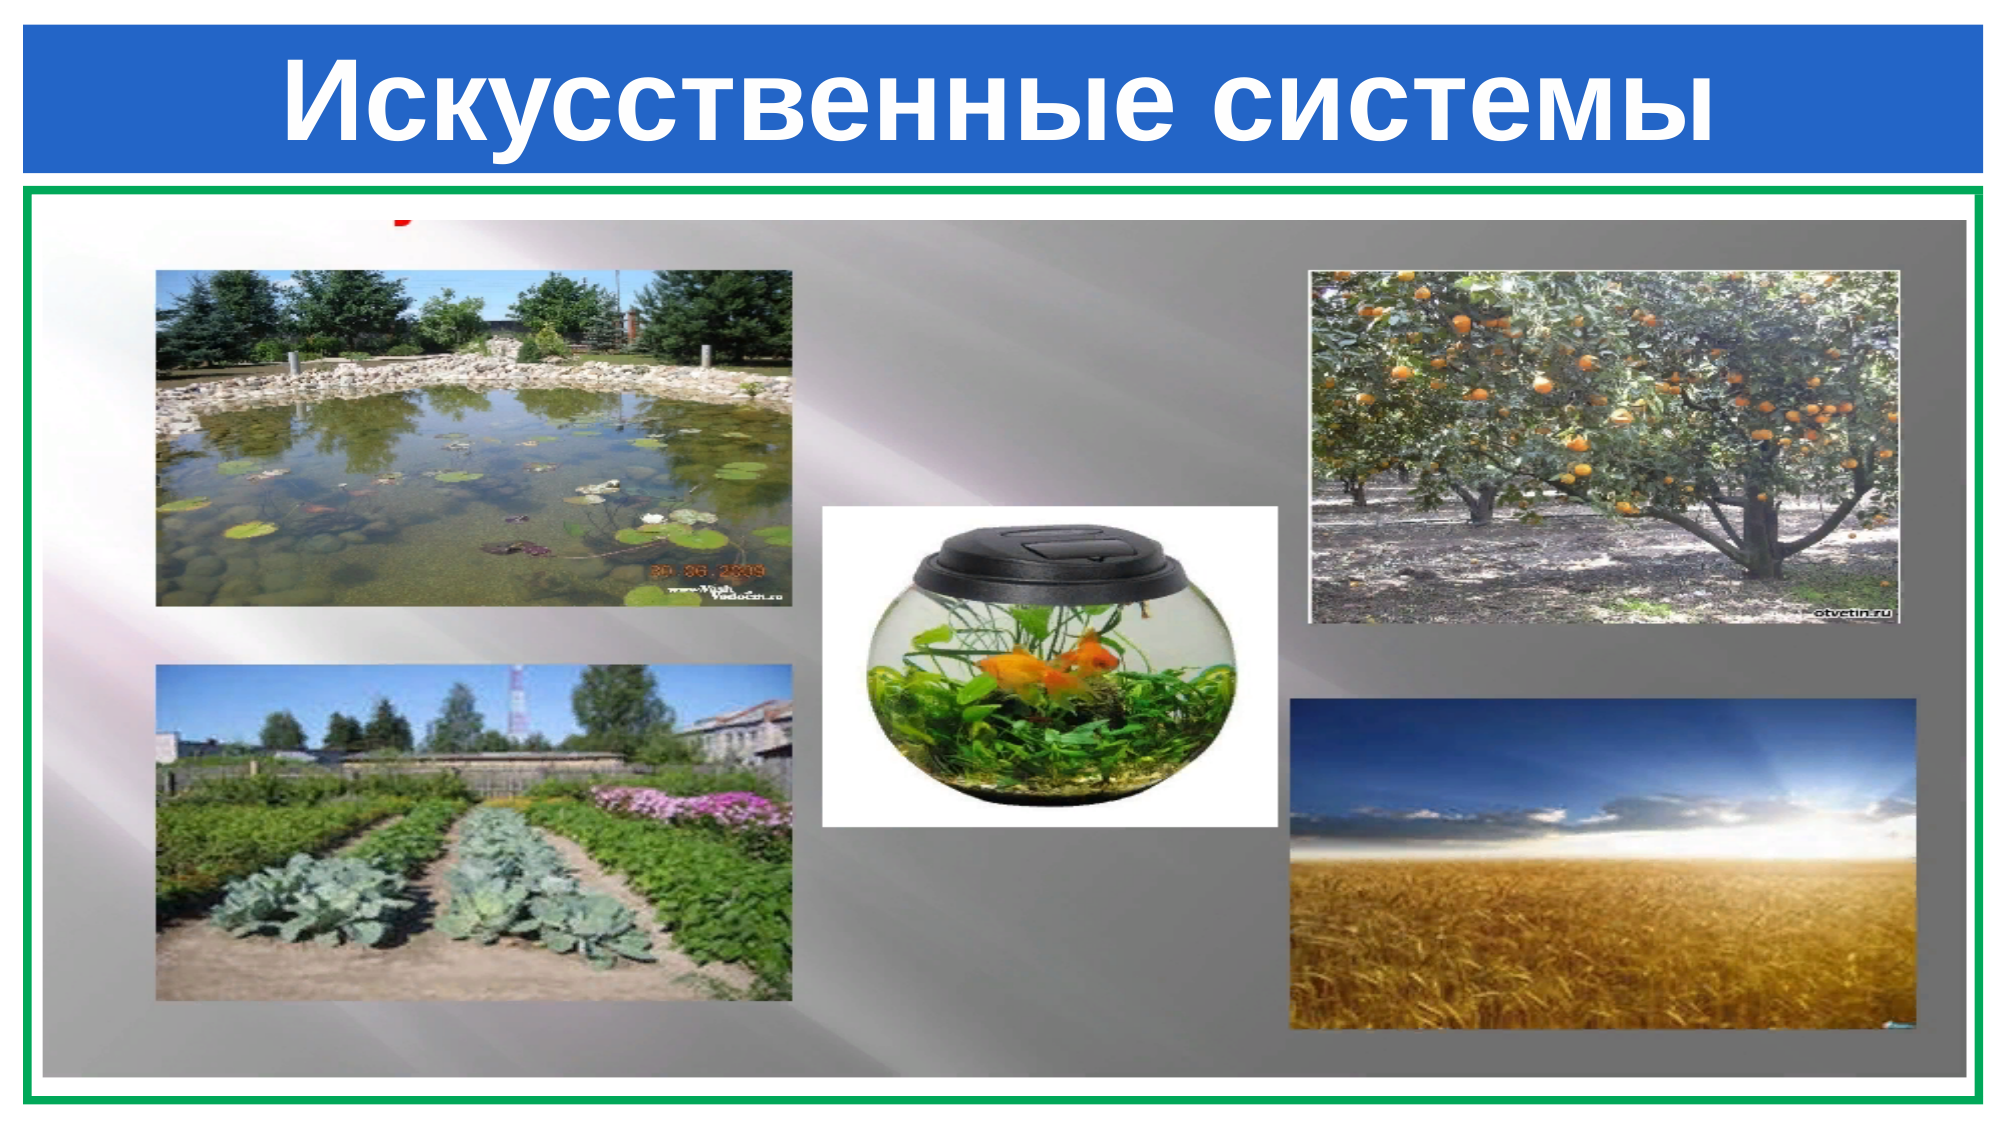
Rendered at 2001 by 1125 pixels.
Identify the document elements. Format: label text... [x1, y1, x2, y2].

title Искусственные системы [99, 0, 1900, 188]
picture [42, 220, 1969, 1079]
